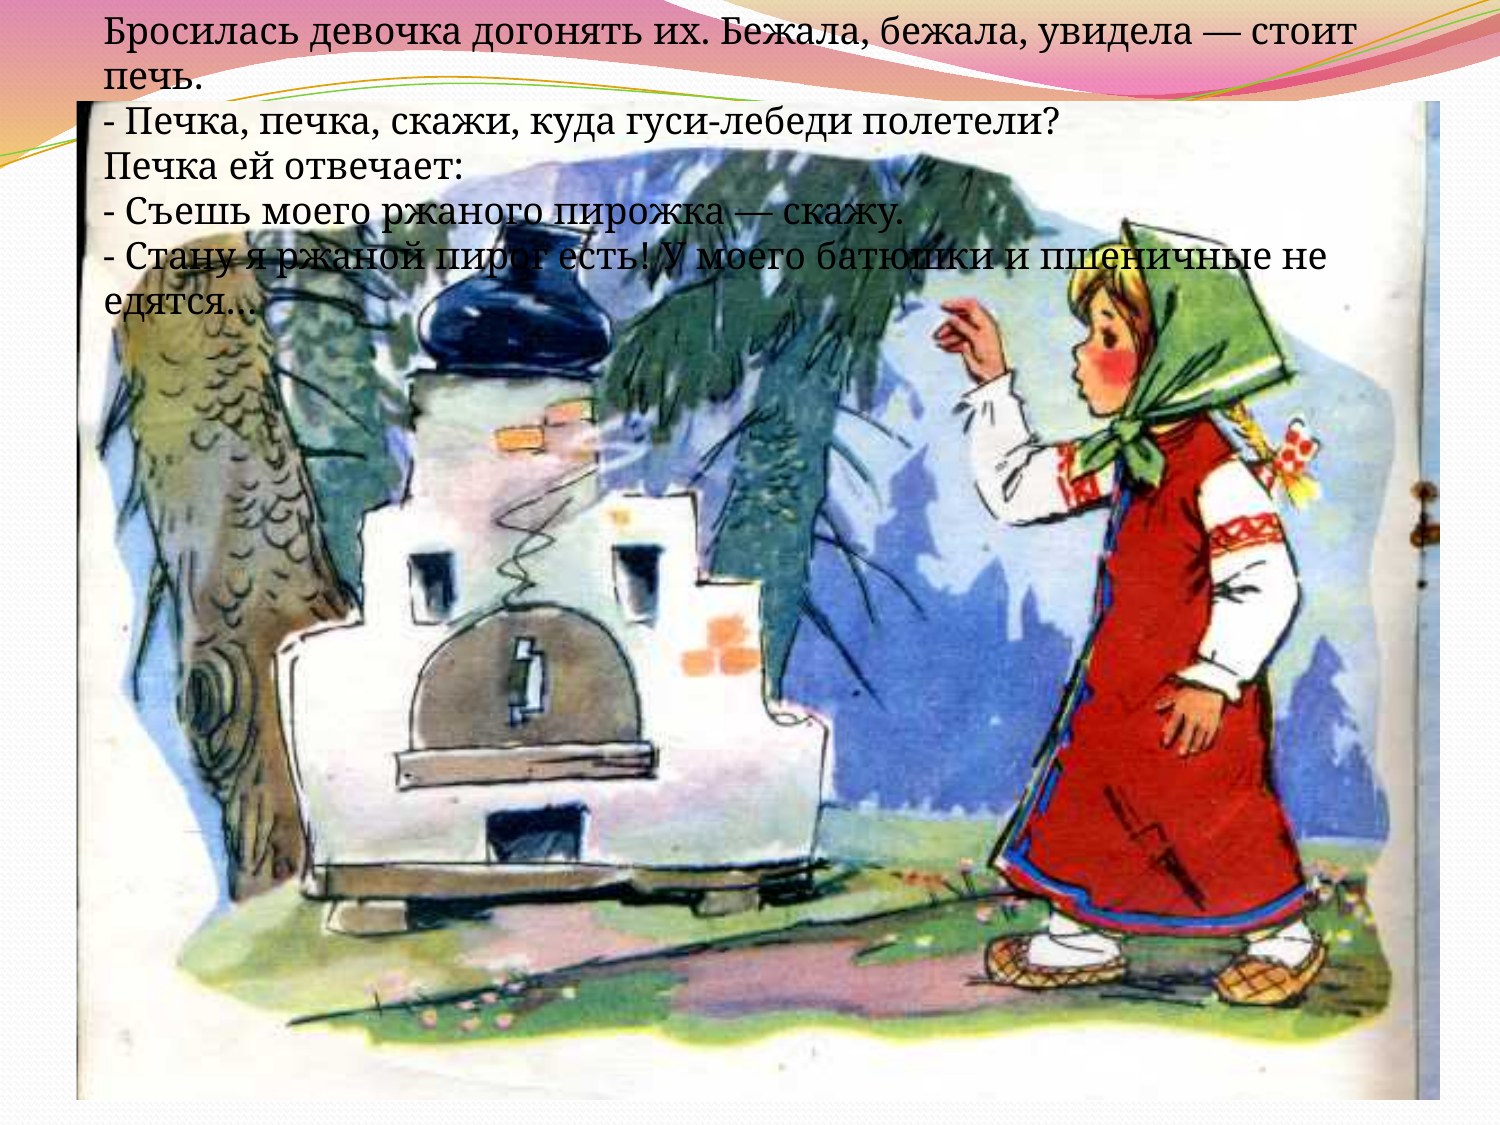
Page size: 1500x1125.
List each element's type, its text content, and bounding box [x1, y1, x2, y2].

text_box Бросилась девочка догонять их. Бежала, бежала, увидела — стоит печь. - Печка, печка, скажи, куда гуси-лебеди полетели? Печка ей отвечает: - Съешь моего ржаного пирожка — скажу. - Стану я ржаной пирог есть! У моего батюшки и пшеничные не едятся… [88, 0, 1471, 330]
picture [76, 101, 1440, 1100]
